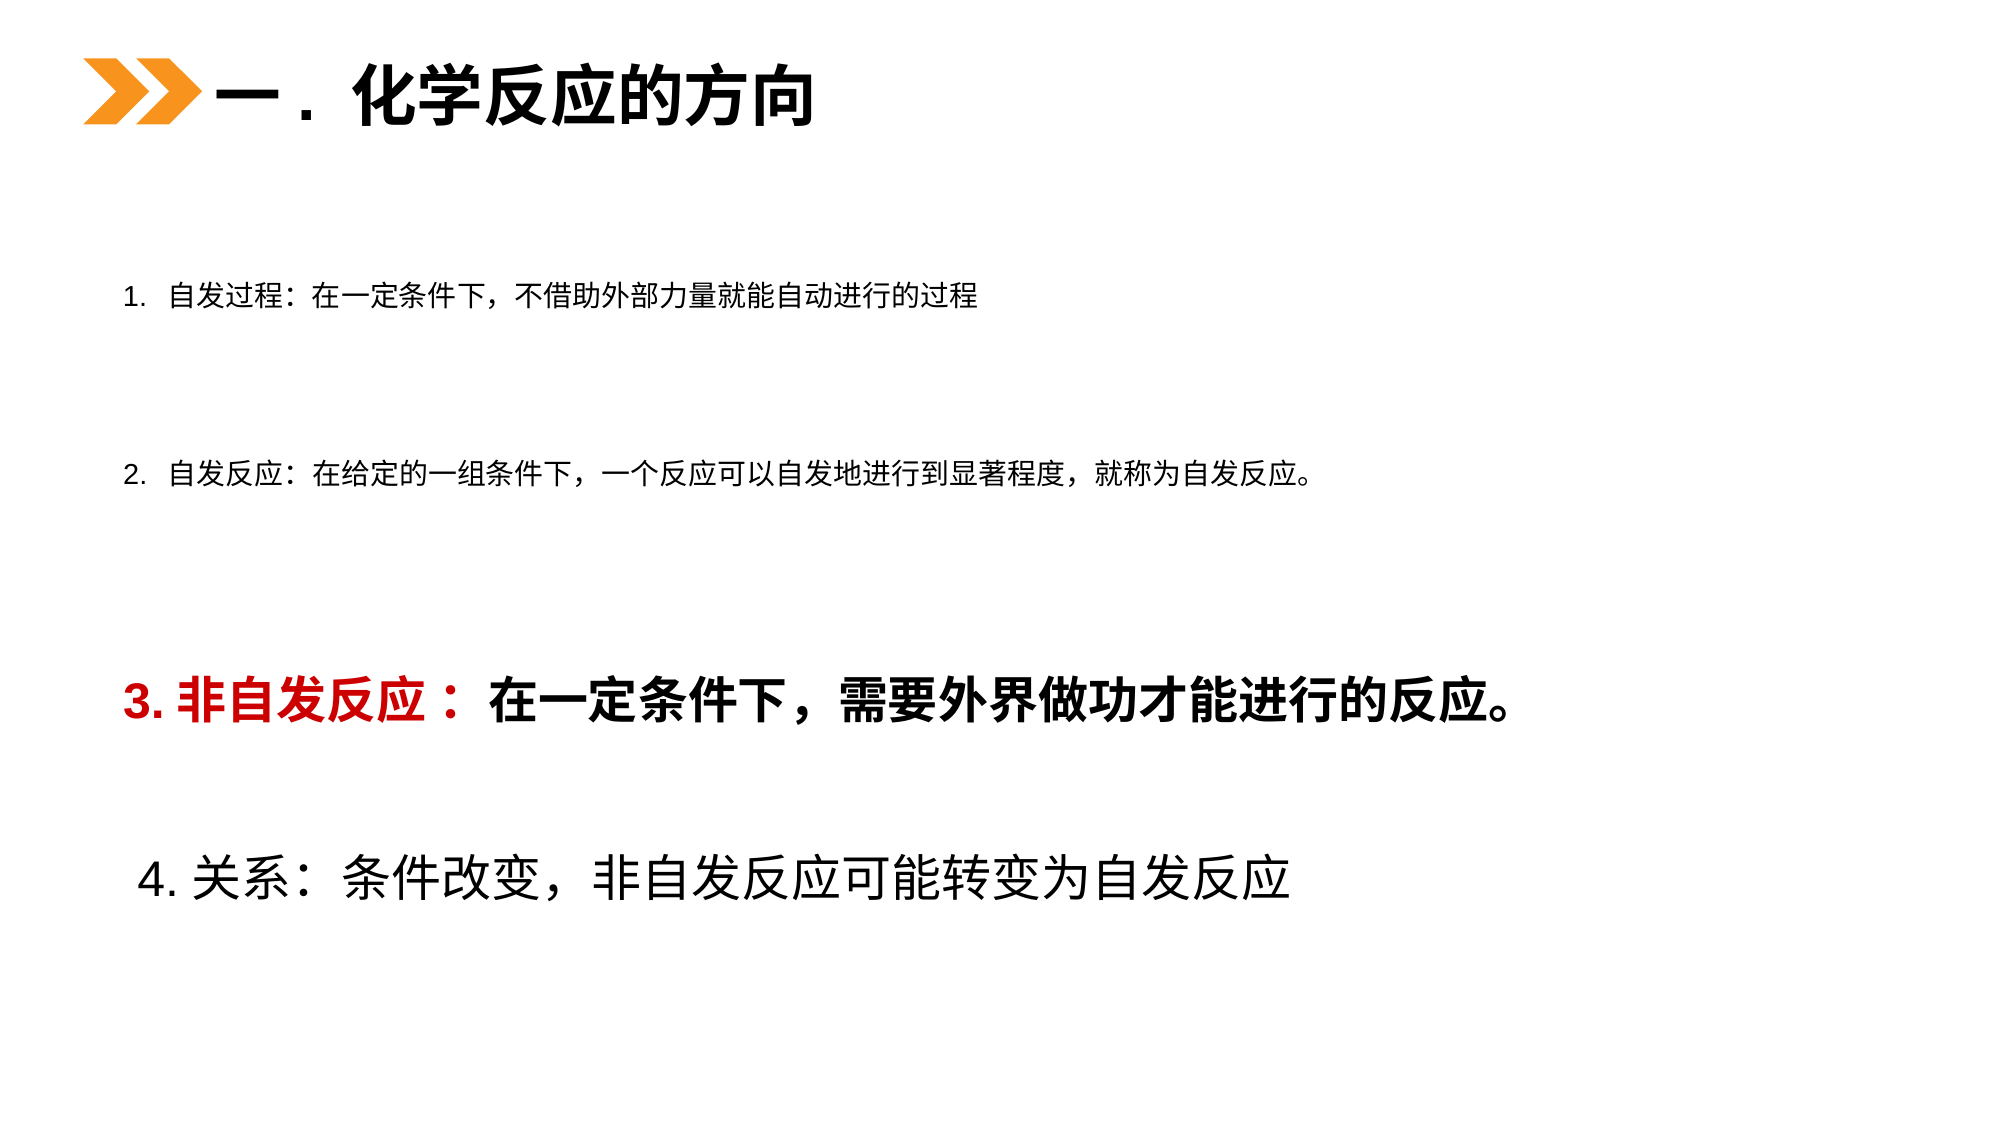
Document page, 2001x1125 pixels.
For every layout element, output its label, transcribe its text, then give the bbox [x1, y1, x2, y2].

text_box 1. 自发过程：在一定条件下，不借助外部力量就能自动进行的过程 [108, 244, 1976, 321]
text_box 一. 化学反应的方向 [199, 46, 833, 141]
text_box 2. 自发反应：在给定的一组条件下，一个反应可以自发地进行到显著程度，就称为自发反应。 [108, 422, 1888, 498]
text_box 3.非自发反应 ：在一定条件下，需要外界做功才能进行的反应。 [108, 660, 1948, 736]
text_box 4.关系：条件改变，非自发反应可能转变为自发反应 [122, 838, 1307, 914]
